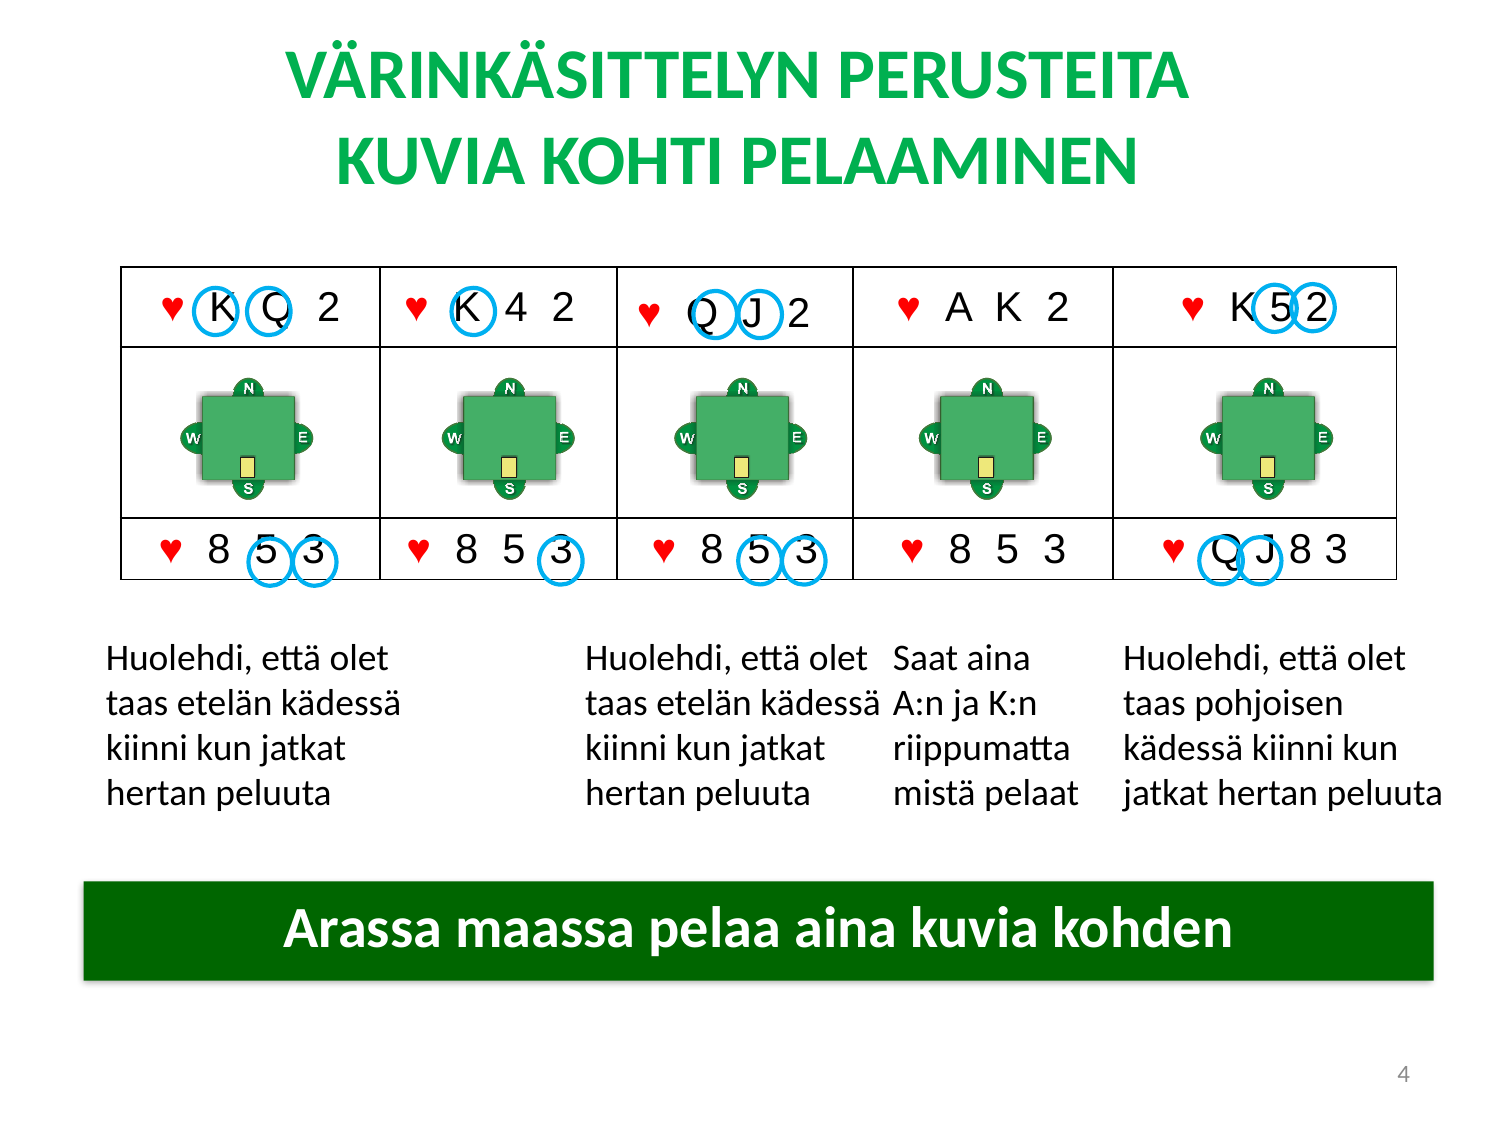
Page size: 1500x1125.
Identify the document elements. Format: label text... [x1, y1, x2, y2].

text_box [246, 536, 295, 588]
text_box Huolehdi, että olet taas etelän kädessä kiinni kun jatkat hertan peluuta [91, 625, 427, 820]
picture [673, 365, 809, 502]
text_box [1240, 535, 1284, 587]
text_box [293, 536, 339, 588]
title VÄRINKÄSITTELYN PERUSTEITA KUVIA KOHTI PELAAMINEN [63, 19, 1414, 207]
list Arassa maassa pelaa aina kuvia kohden [83, 881, 1434, 981]
text_box [782, 535, 828, 587]
table_header ♥ K52 [1114, 268, 1396, 346]
table_cell ♥ 8 5 3 [854, 519, 1112, 579]
table_cell ♥ 8 5 3 [618, 519, 852, 579]
table_header ♥ K Q 2 [122, 268, 379, 346]
table_cell [122, 348, 379, 517]
text_box [536, 535, 585, 587]
text_box [1251, 282, 1299, 335]
table_cell ♥ 8 5 3 [381, 519, 616, 579]
table_cell ♥ QJ83 [1114, 519, 1396, 579]
text_box [1294, 281, 1337, 334]
text_box Huolehdi, että olet taas etelän kädessä kiinni kun jatkat hertan peluuta [570, 625, 878, 820]
text_box [244, 285, 293, 338]
table_header ♥ K 4 2 [381, 268, 616, 346]
table_cell ♥ 8 5 3 [122, 519, 379, 579]
text_box [736, 535, 784, 587]
text_box [691, 288, 740, 341]
text_box Saat aina A:n ja K:n riippumatta mistä pelaat [878, 625, 1096, 820]
text_box [449, 285, 498, 338]
text_box [1197, 535, 1245, 587]
slide_number 4 [1074, 1042, 1425, 1103]
text_box [191, 285, 240, 338]
picture [1198, 365, 1335, 502]
picture [440, 365, 577, 502]
table_cell [618, 348, 852, 517]
table_header ♥ A K 2 [854, 268, 1112, 346]
table_cell [381, 348, 616, 517]
text_box Huolehdi, että olet taas pohjoisen kädessä kiinni kun jatkat hertan peluuta [1108, 625, 1474, 820]
picture [179, 365, 315, 502]
table_header ♥ Q J 2 [618, 268, 852, 346]
table_cell [1114, 348, 1396, 517]
text_box [738, 288, 785, 341]
picture [917, 365, 1054, 502]
table_cell [854, 348, 1112, 517]
